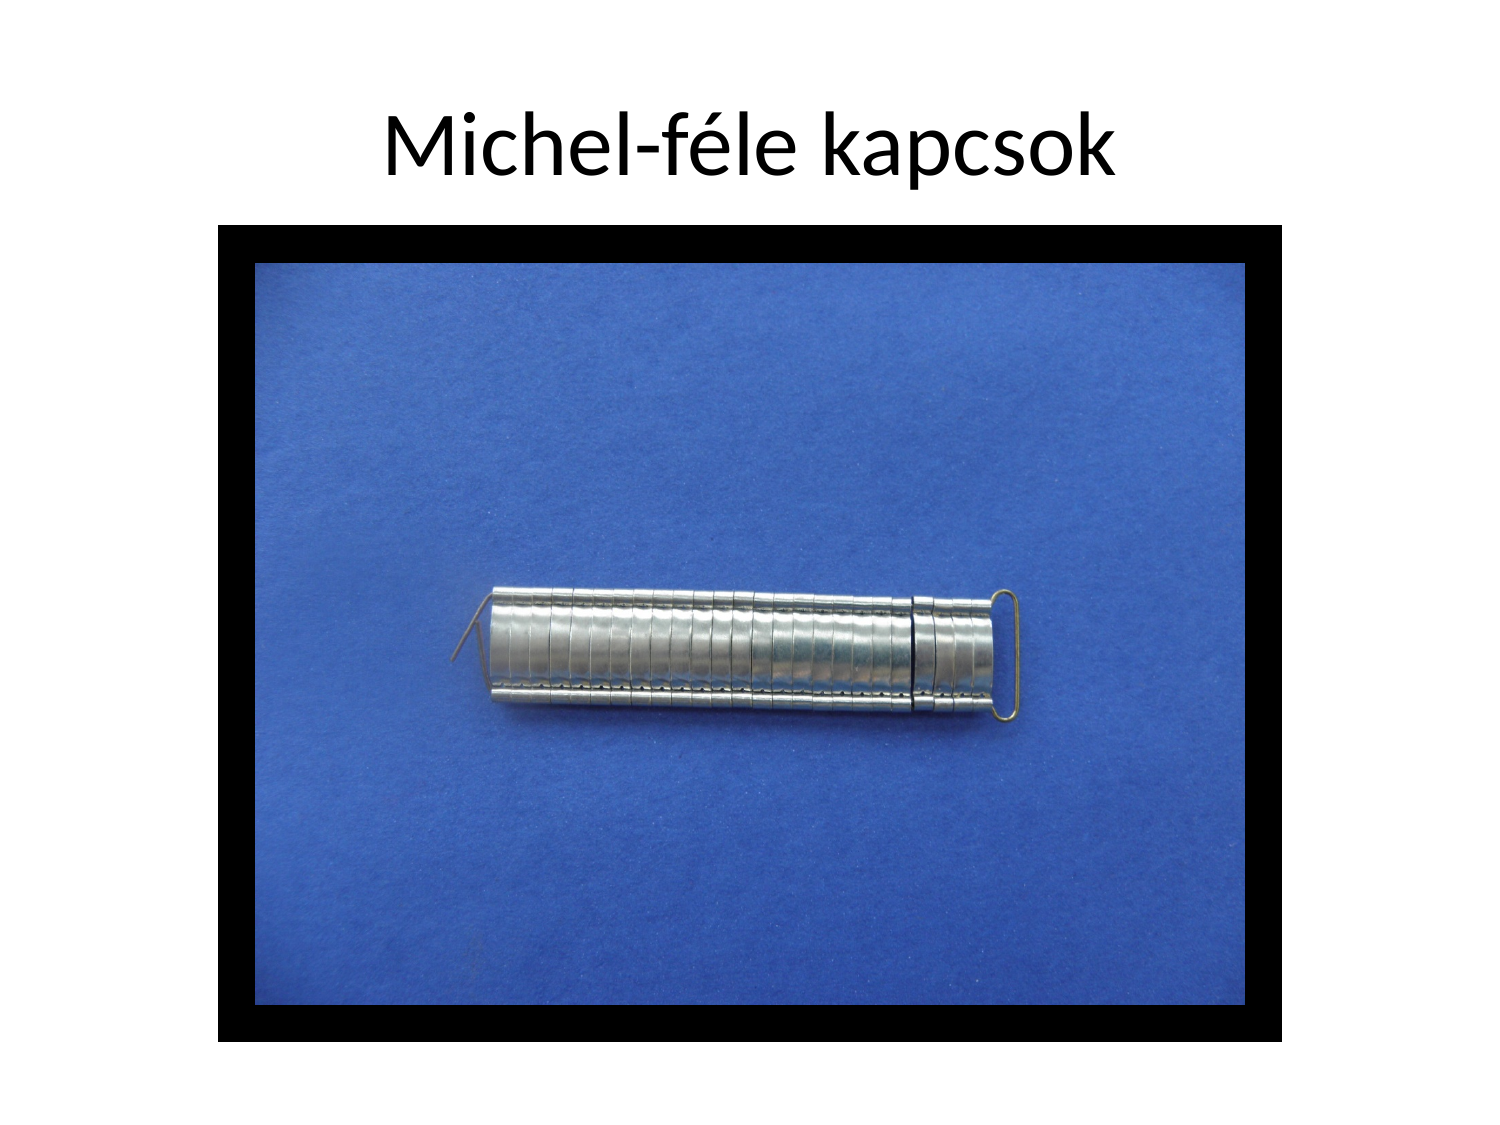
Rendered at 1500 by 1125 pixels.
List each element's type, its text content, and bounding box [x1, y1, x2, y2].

title Michel-féle kapcsok [75, 45, 1425, 233]
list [254, 262, 1246, 1006]
